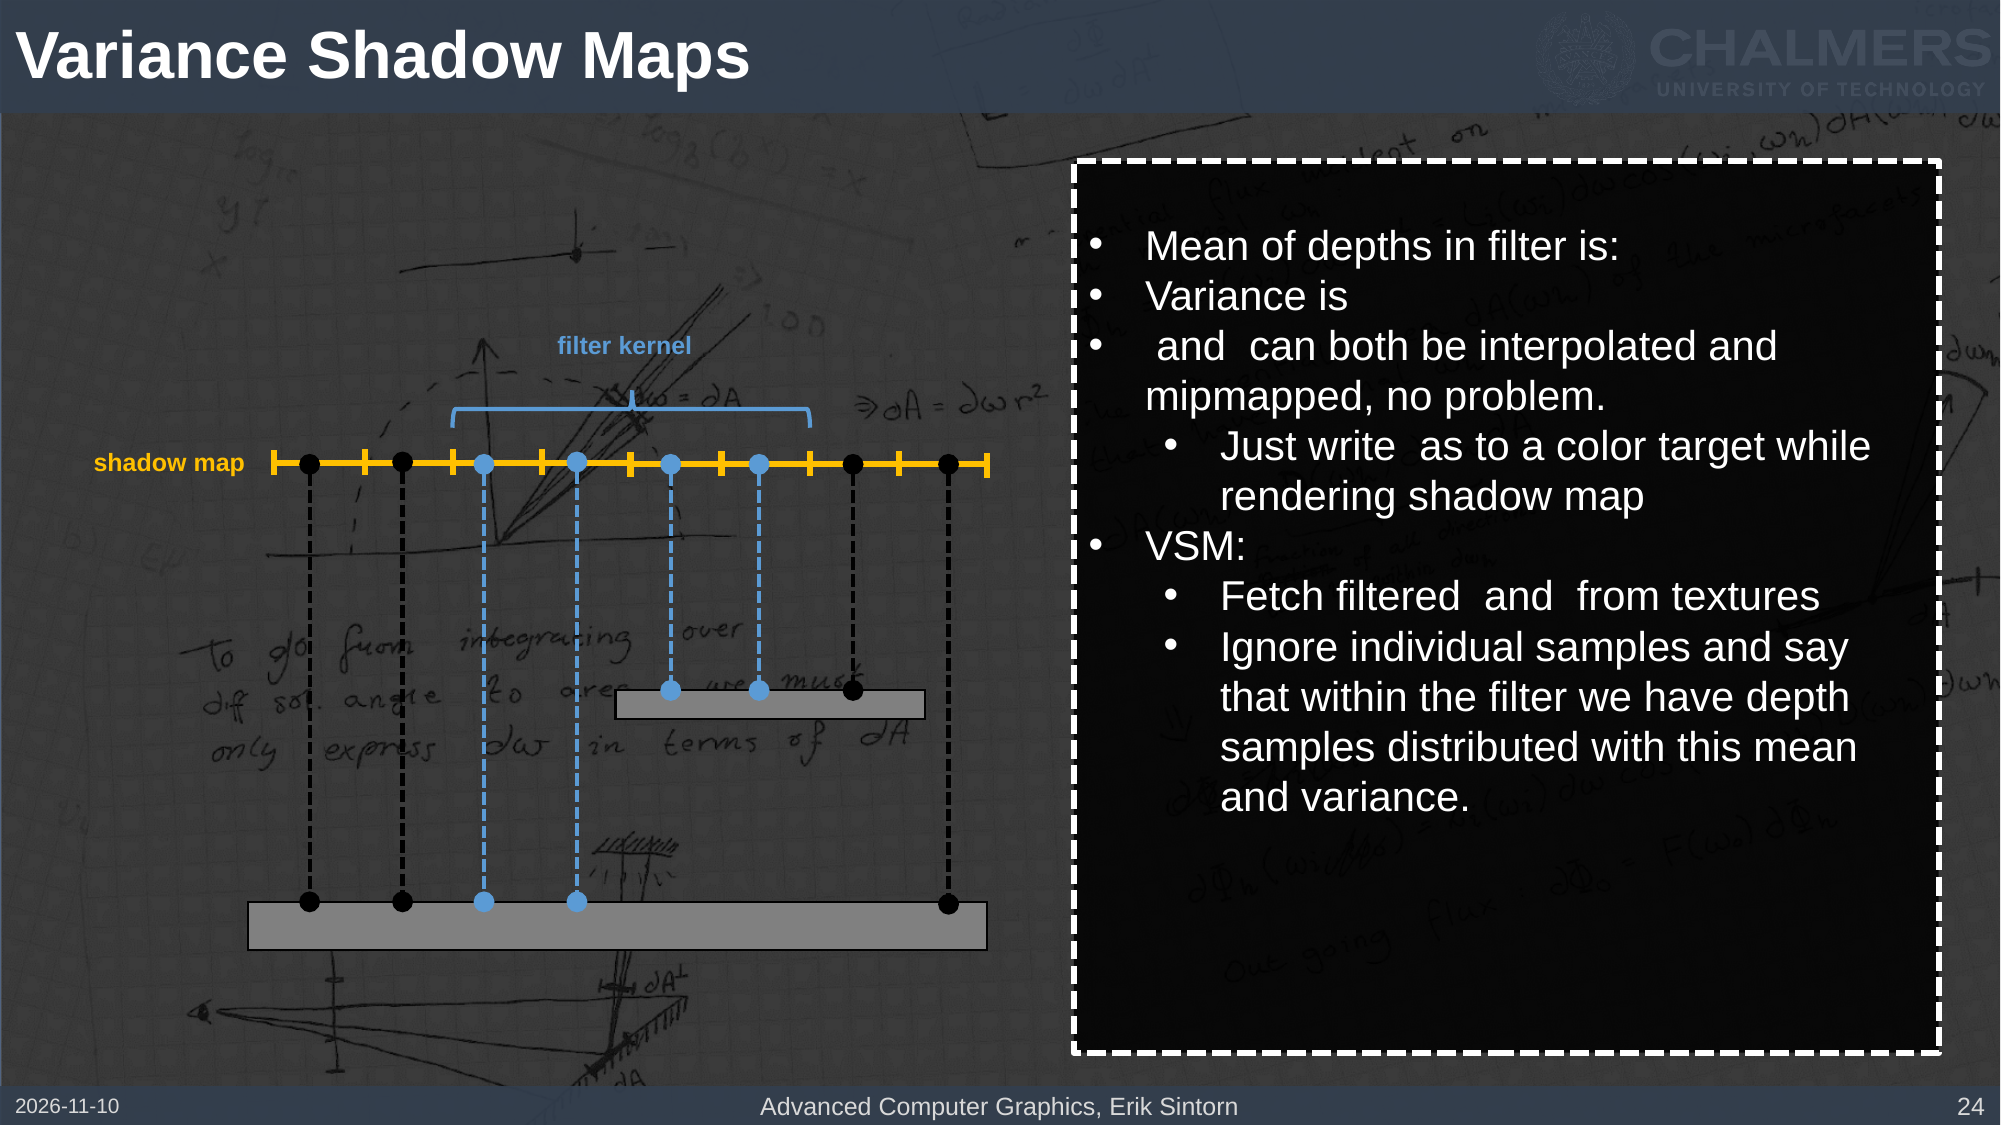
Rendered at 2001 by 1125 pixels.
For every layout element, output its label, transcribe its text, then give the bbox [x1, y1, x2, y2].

text_box [451, 390, 811, 428]
text_box shadow map [78, 439, 268, 484]
picture [3, 114, 1999, 1086]
footer Advanced Computer Graphics, Erik Sintorn [662, 1086, 1338, 1125]
title Variance Shadow Maps [0, 0, 2000, 114]
slide_number 24 [1550, 1086, 2000, 1125]
text_box [614, 689, 926, 720]
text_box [274, 449, 988, 479]
text_box filter kernel [542, 322, 708, 367]
text_box [247, 901, 988, 951]
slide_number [0, 1086, 402, 1125]
